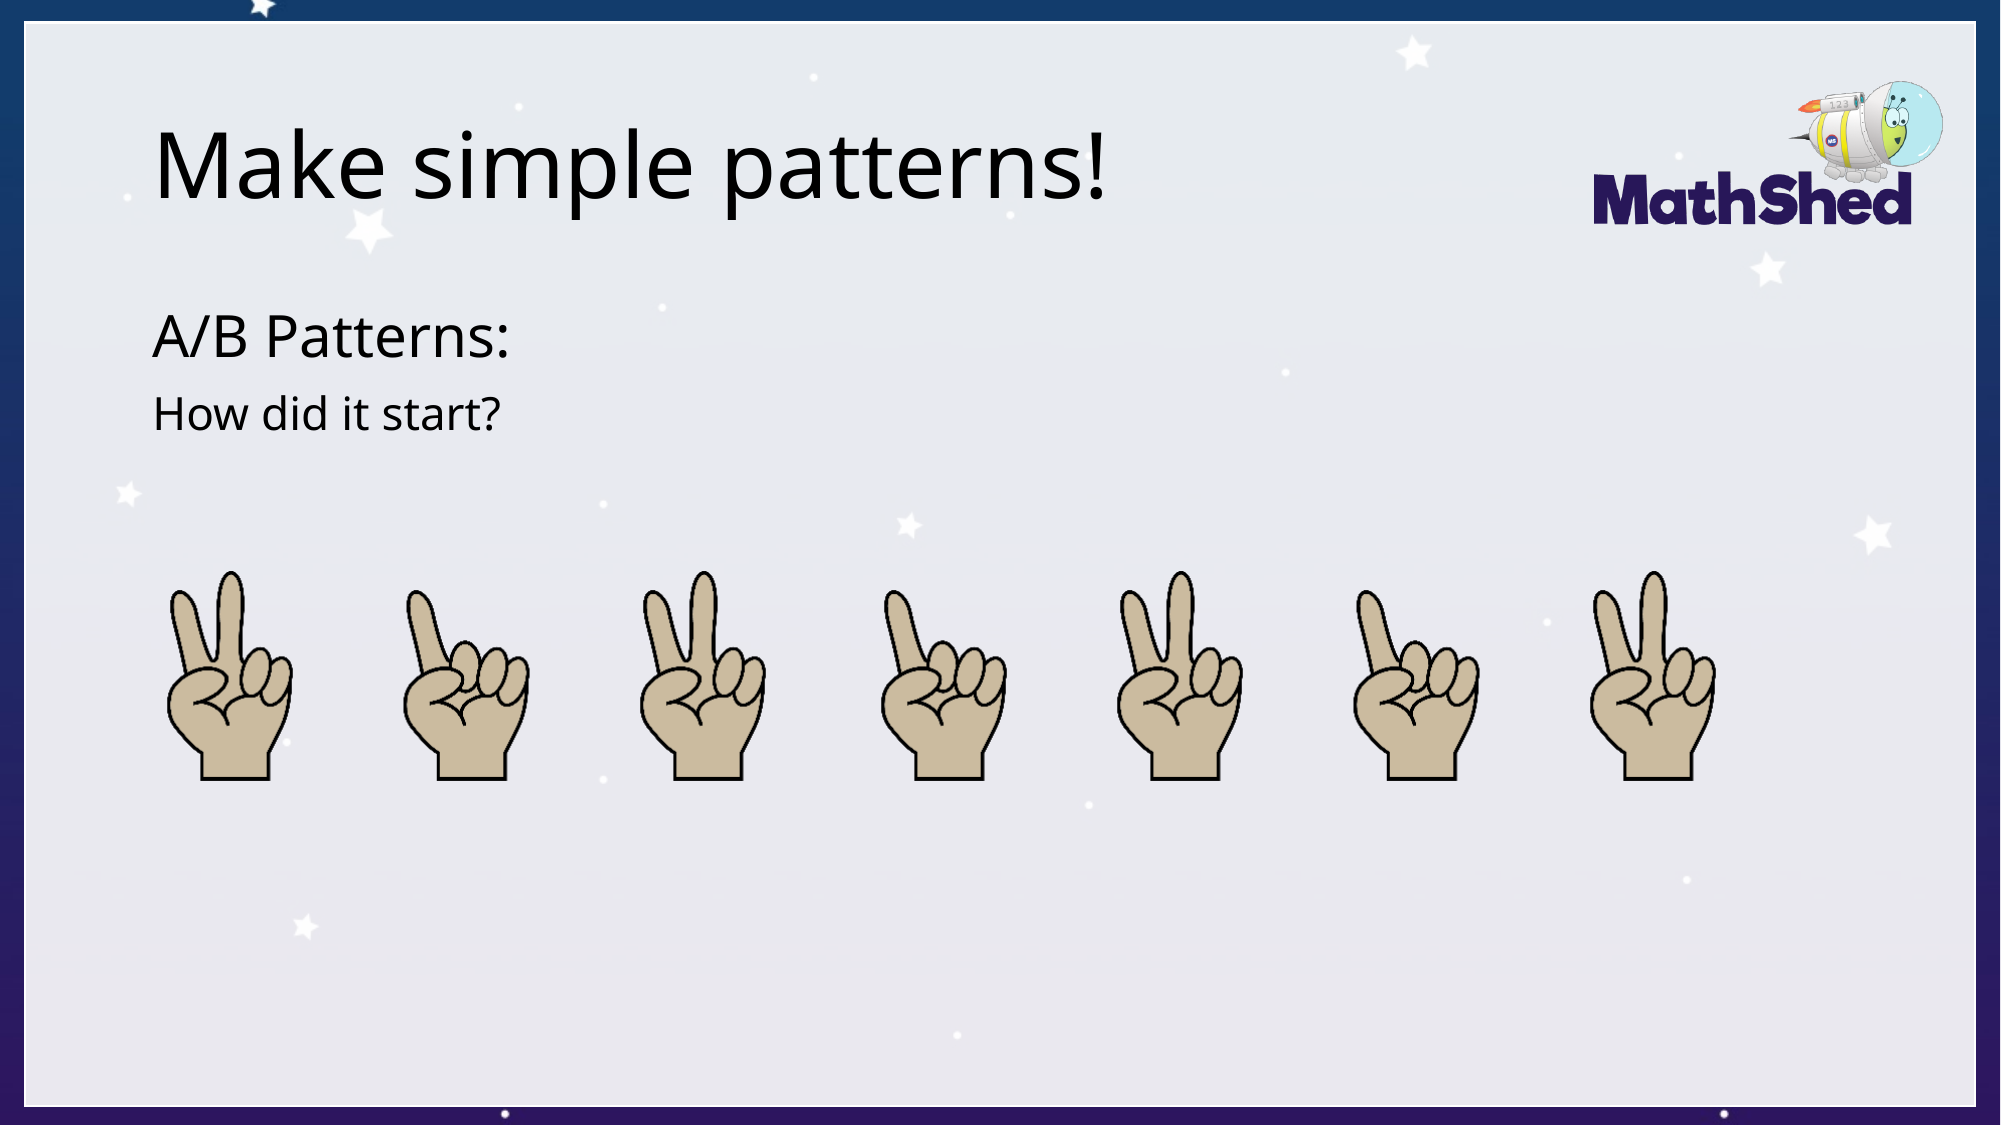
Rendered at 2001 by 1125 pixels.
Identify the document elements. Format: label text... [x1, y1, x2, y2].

title Make simple patterns! [137, 59, 1578, 278]
picture [0, 0, 2001, 1125]
list A/B Patterns: How did it start? [137, 299, 1863, 1014]
